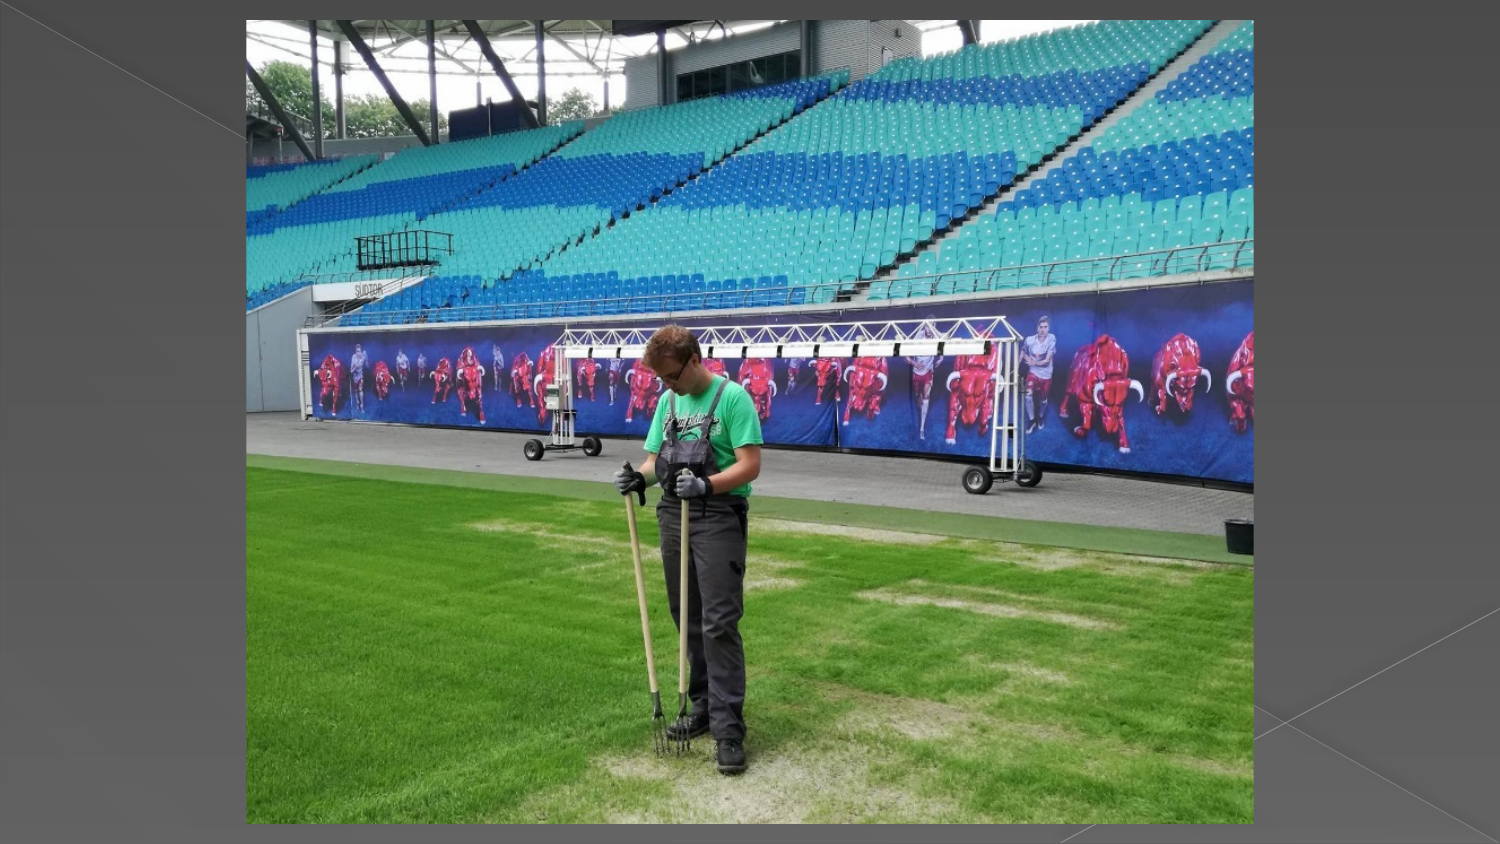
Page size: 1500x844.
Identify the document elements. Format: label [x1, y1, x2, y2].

picture [246, 19, 1254, 824]
